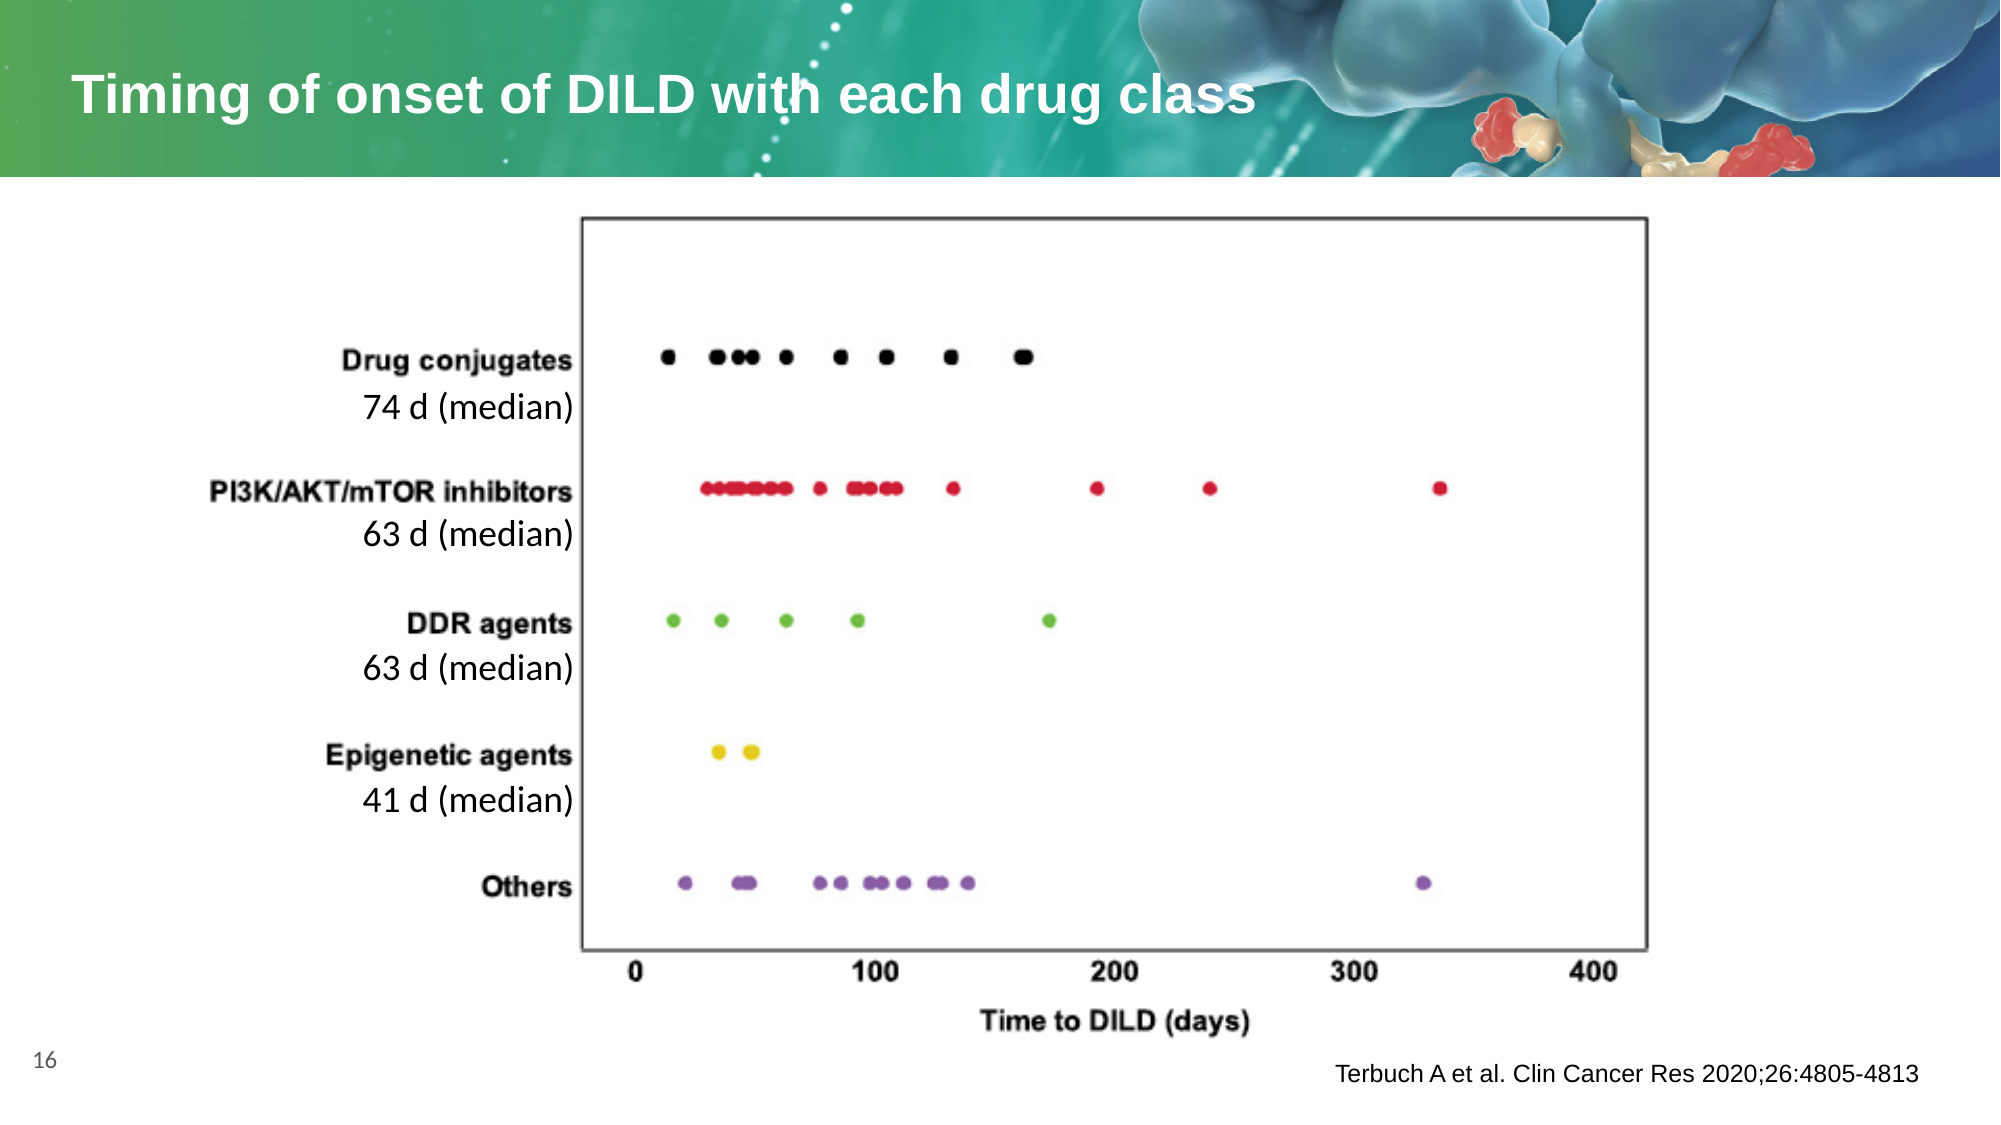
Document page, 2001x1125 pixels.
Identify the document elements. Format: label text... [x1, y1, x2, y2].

list Terbuch A et al. Clin Cancer Res 2020;26:4805-4813 [49, 1038, 1937, 1096]
picture [0, 0, 2000, 177]
text_box 16 [17, 1035, 73, 1081]
title Timing of onset of DILD with each drug class [56, 45, 1944, 145]
picture [163, 188, 1668, 1049]
